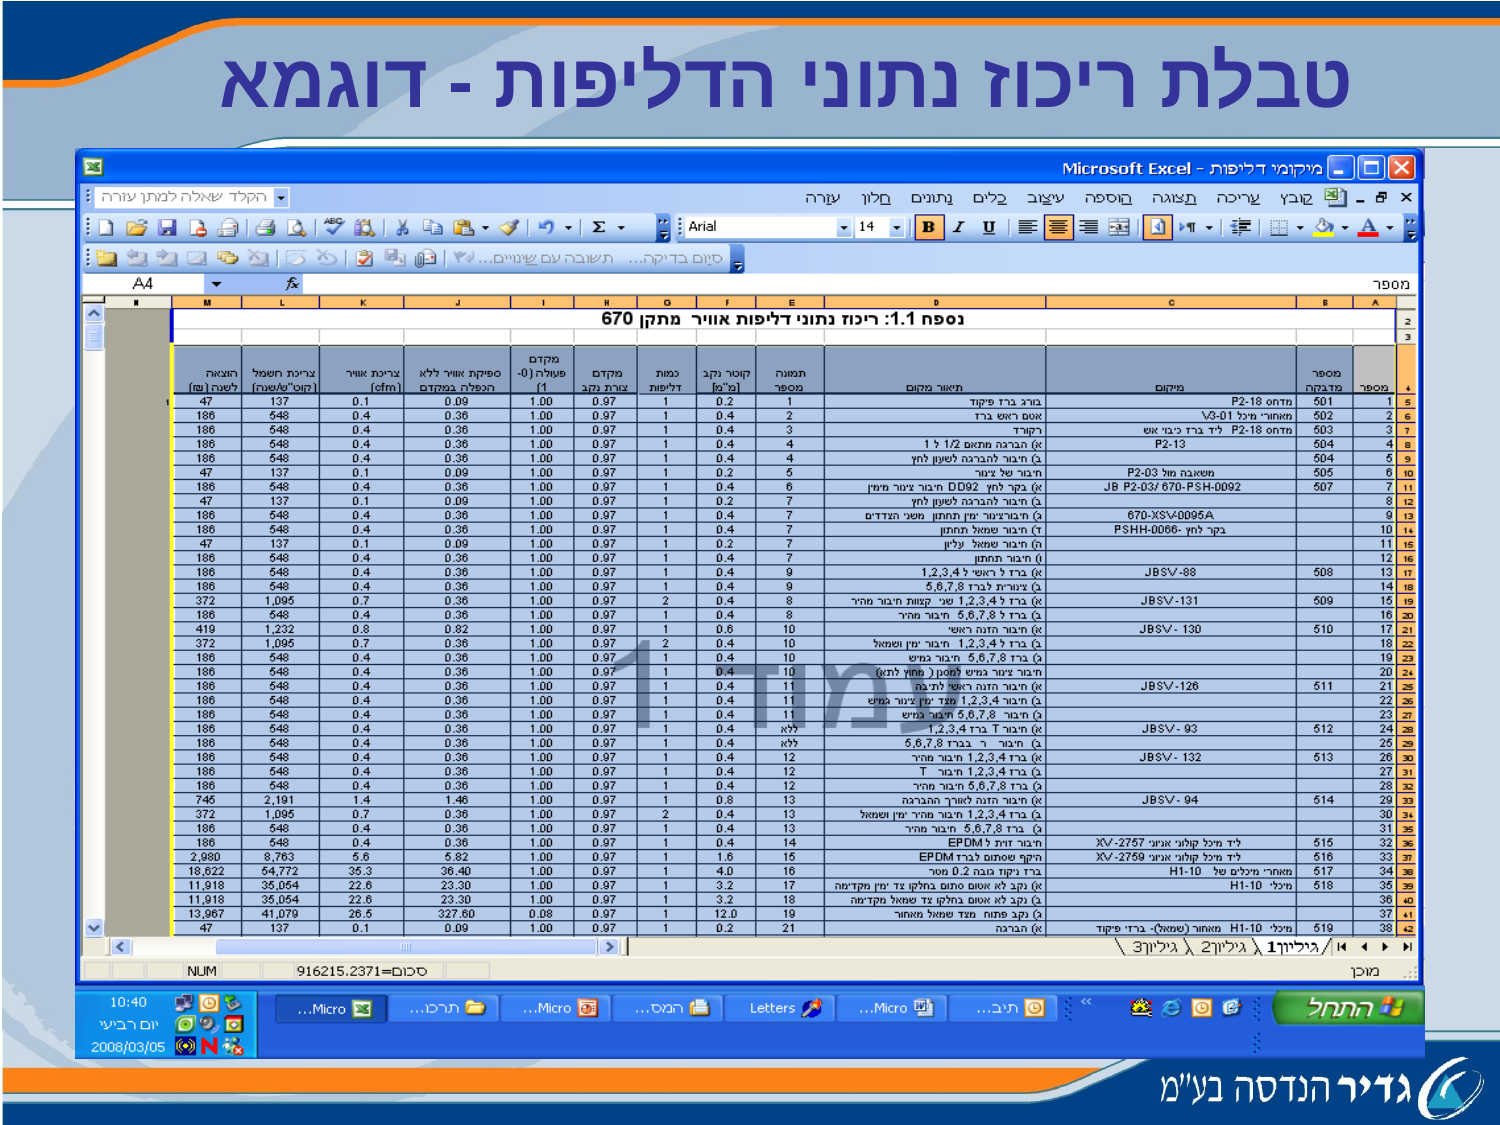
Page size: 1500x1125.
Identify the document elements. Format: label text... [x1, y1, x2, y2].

title טבלת ריכוז נתוני הדליפות - דוגמא [112, 0, 1463, 172]
picture [0, 0, 1500, 1125]
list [74, 148, 1426, 1059]
